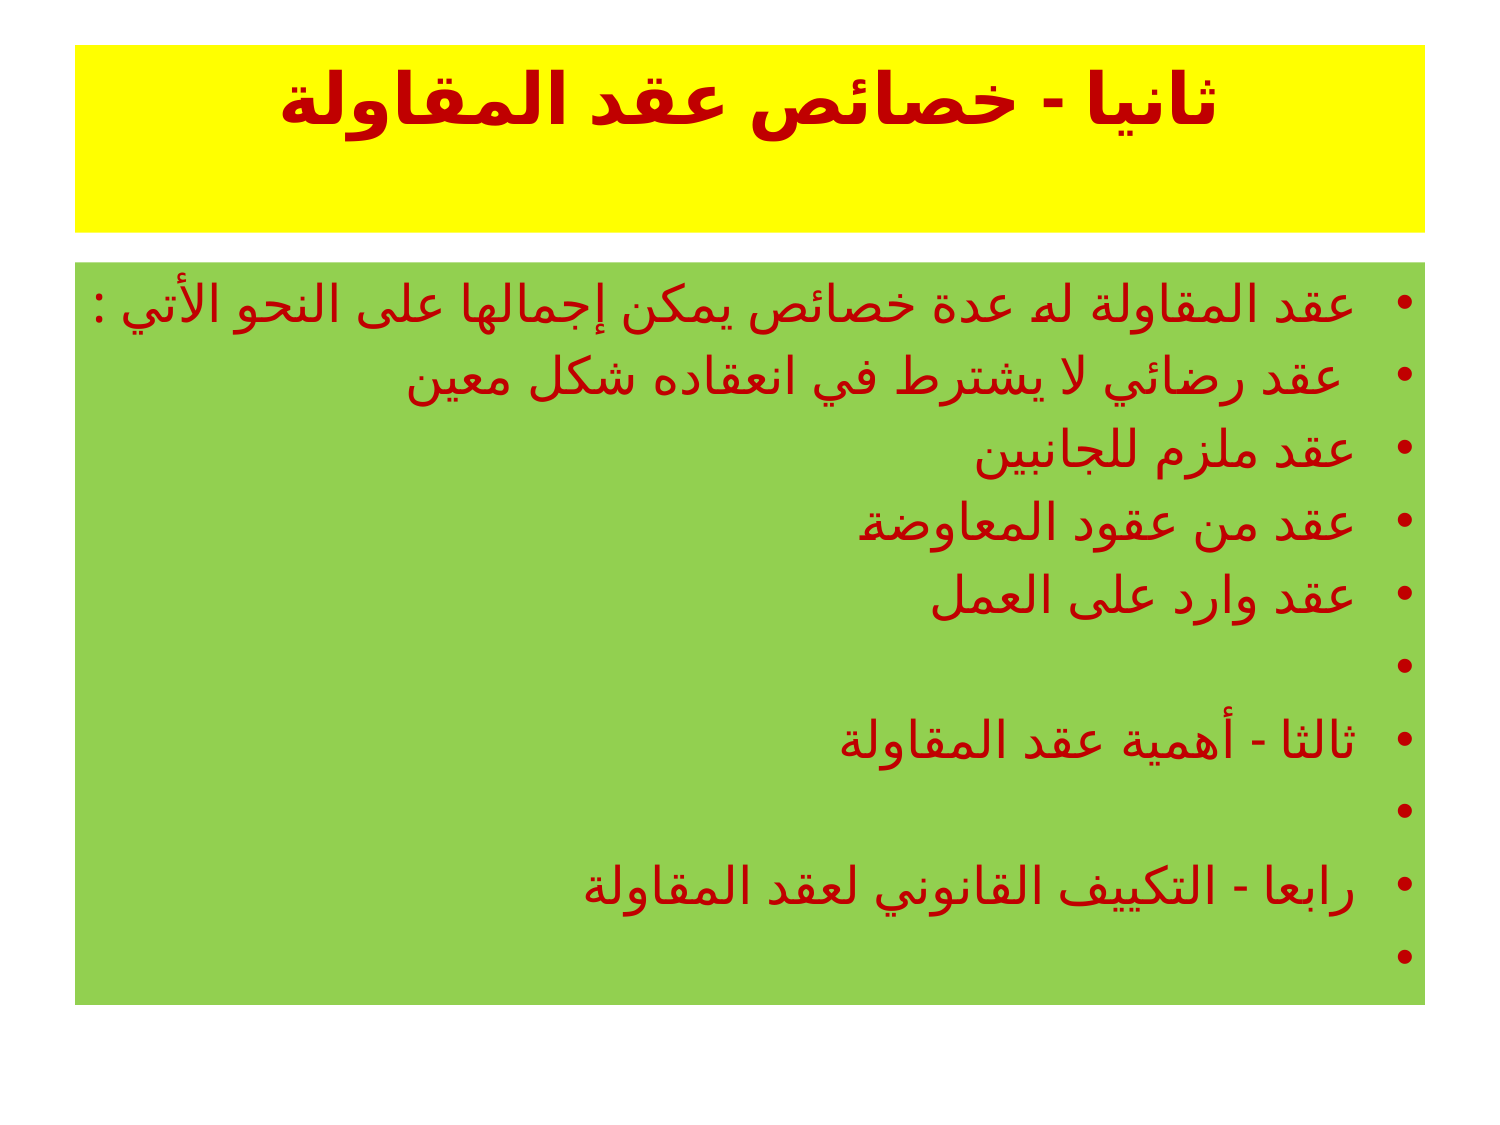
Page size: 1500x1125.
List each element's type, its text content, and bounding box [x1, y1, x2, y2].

list عقد المقاولة له عدة خصائص يمكن إجمالها على النحو الأتي : عقد رضائي لا يشترط في انعقاده شكل معين عقد ملزم للجانبين عقد من عقود المعاوضة عقد وارد على العمل ثالثا - أهمية عقد المقاولة رابعا - التكييف القانوني لعقد المقاولة [75, 262, 1425, 1005]
title ثانيا - خصائص عقد المقاولة [75, 45, 1425, 233]
